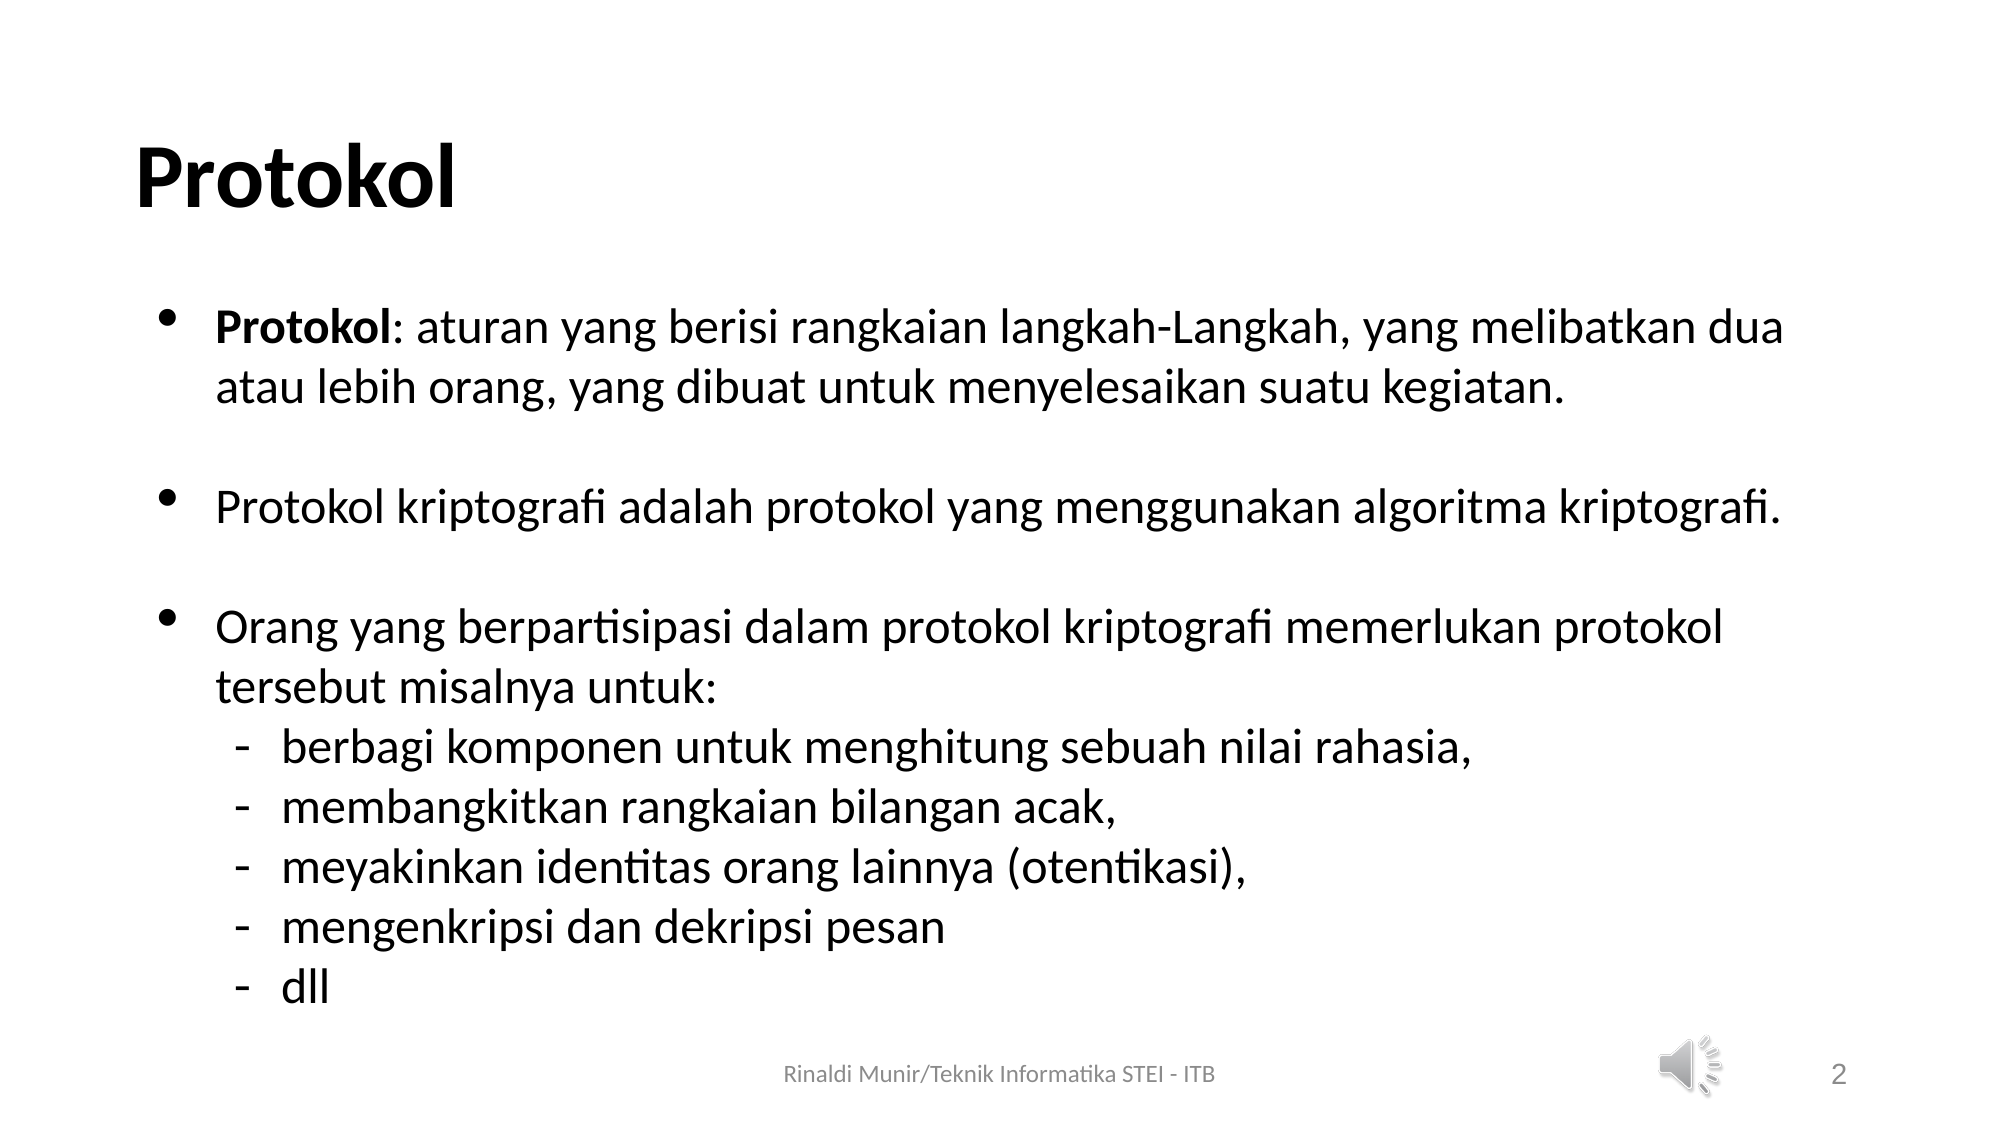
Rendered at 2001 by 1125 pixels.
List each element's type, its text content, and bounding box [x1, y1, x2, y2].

picture [1658, 1033, 1725, 1100]
title Protokol [120, 68, 1846, 287]
footer Rinaldi Munir/Teknik Informatika STEI - ITB [662, 1042, 1338, 1103]
text_box Protokol: aturan yang berisi rangkaian langkah-Langkah, yang melibatkan dua atau lebih orang, yang dibuat untuk menyelesaikan suatu kegiatan. Protokol kriptografi adalah protokol yang menggunakan algoritma kriptografi. Orang yang berpartisipasi dalam protokol kriptografi memerlukan protokol tersebut misalnya untuk: berbagi komponen untuk menghitung sebuah nilai rahasia, membangkitkan rangkaian bilangan acak, meyakinkan identitas orang lainnya (otentikasi), mengenkripsi dan dekripsi pesan dll [144, 286, 1846, 1021]
slide_number 2 [1412, 1042, 1863, 1103]
